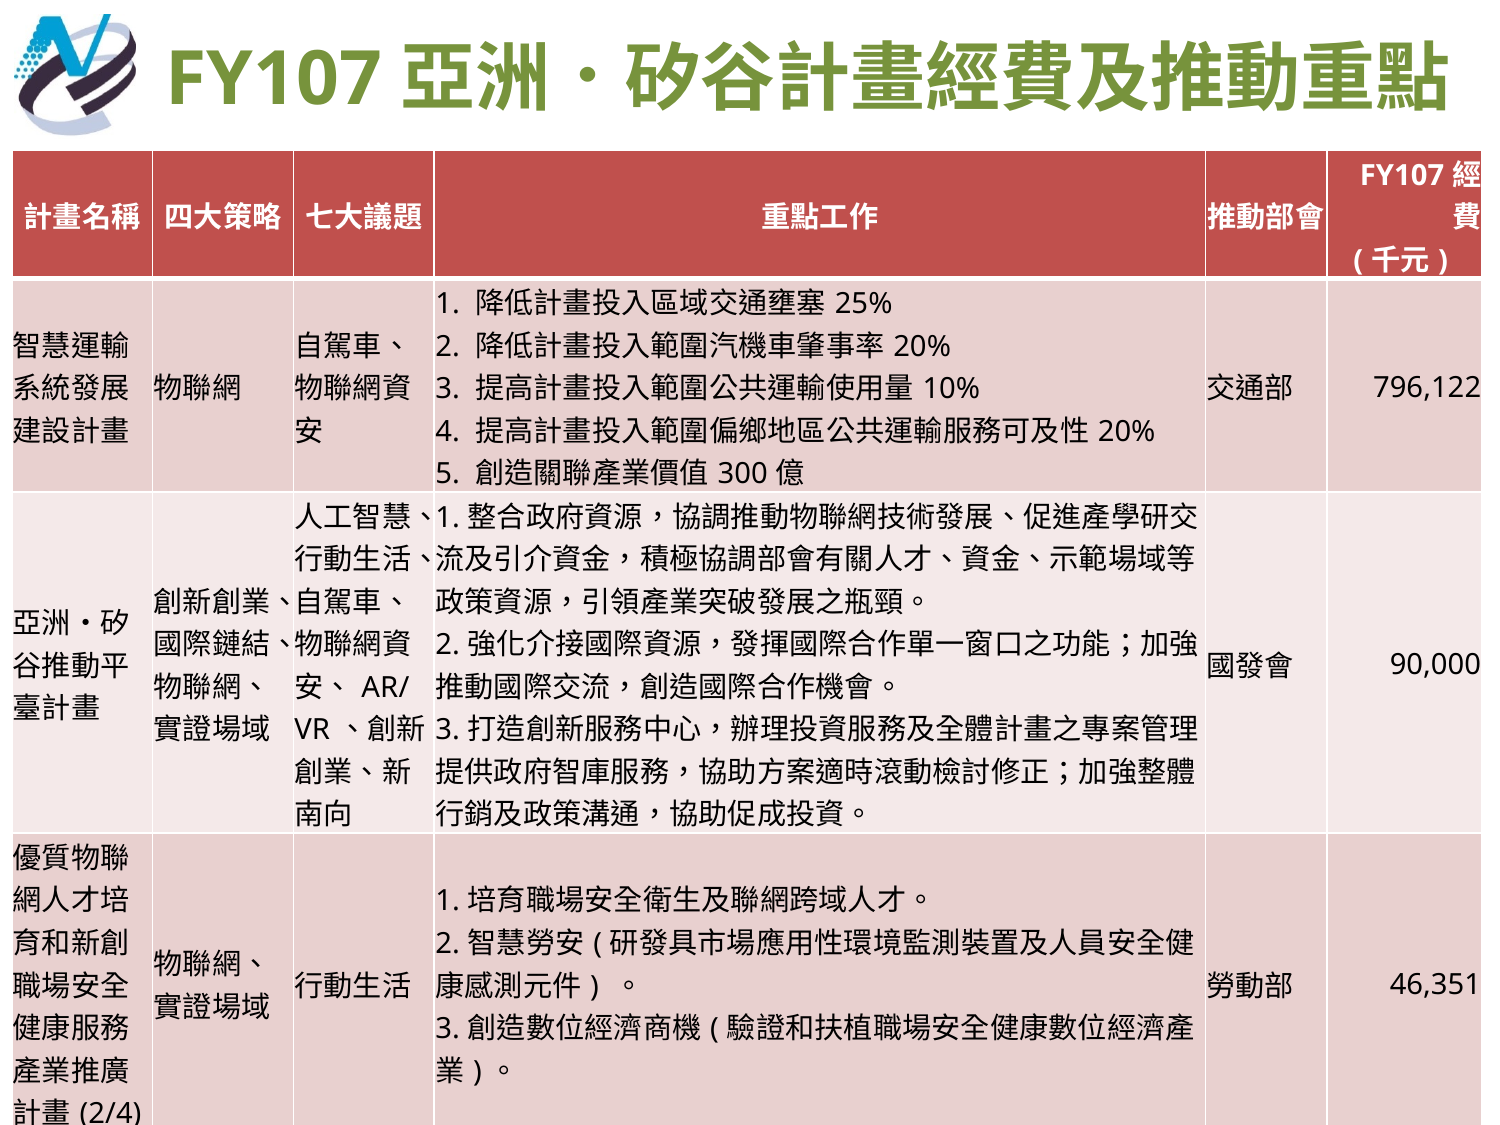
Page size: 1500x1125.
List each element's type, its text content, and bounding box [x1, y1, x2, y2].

table_header 七大議題 [294, 151, 433, 276]
table_header 推動部會 [1206, 151, 1326, 276]
table_cell 智慧運輸系統發展建設計畫 [13, 281, 152, 491]
table_cell 46,351 [1328, 834, 1481, 1125]
table_cell 交通部 [1206, 281, 1326, 491]
table_cell 國發會 [1206, 493, 1326, 832]
table_cell 物聯網、實證場域 [153, 834, 293, 1125]
table_cell 1. 降低計畫投入區域交通壅塞25% 2. 降低計畫投入範圍汽機車肇事率20% 3. 提高計畫投入範圍公共運輸使用量10% 4. 提高計畫投入範圍偏鄉地區公共運輸服務可及性20% 5. 創造關聯產業價值300億 [435, 281, 1205, 491]
table_header 重點工作 [435, 151, 1205, 276]
table_cell 行動生活 [294, 834, 433, 1125]
table_header FY107經費 (千元) [1328, 151, 1481, 276]
table_header 計畫名稱 [13, 151, 152, 276]
table_cell 優質物聯網人才培育和新創職場安全健康服務產業推廣計畫(2/4) [13, 834, 152, 1125]
table_cell 1.整合政府資源，協調推動物聯網技術發展、促進產學研交流及引介資金，積極協調部會有關人才、資金、示範場域等政策資源，引領產業突破發展之瓶頸。 2.強化介接國際資源，發揮國際合作單一窗口之功能；加強推動國際交流，創造國際合作機會。 3.打造創新服務中心，辦理投資服務及全體計畫之專案管理，提供政府智庫服務，協助方案適時滾動檢討修正；加強整體行銷及政策溝通，協助促成投資。 [435, 493, 1205, 832]
table_cell 物聯網 [153, 281, 293, 491]
table_cell 亞洲‧矽谷推動平臺計畫 [13, 493, 152, 832]
text_box FY107亞洲．矽谷計畫經費及推動重點 [144, 32, 1473, 123]
table_cell 1.培育職場安全衛生及聯網跨域人才。 2.智慧勞安(研發具市場應用性環境監測裝置及人員安全健康感測元件) 。 3.創造數位經濟商機(驗證和扶植職場安全健康數位經濟產業)。 [435, 834, 1205, 1125]
table_cell 勞動部 [1206, 834, 1326, 1125]
picture [14, 14, 136, 139]
table_header 四大策略 [153, 151, 293, 276]
table_cell 人工智慧、行動生活、自駕車、物聯網資安、AR/VR、創新創業、新南向 [294, 493, 433, 832]
table_cell 796,122 [1328, 281, 1481, 491]
table_cell 90,000 [1328, 493, 1481, 832]
table_cell 自駕車、物聯網資安 [294, 281, 433, 491]
table_cell 創新創業、國際鏈結、物聯網、實證場域 [153, 493, 293, 832]
